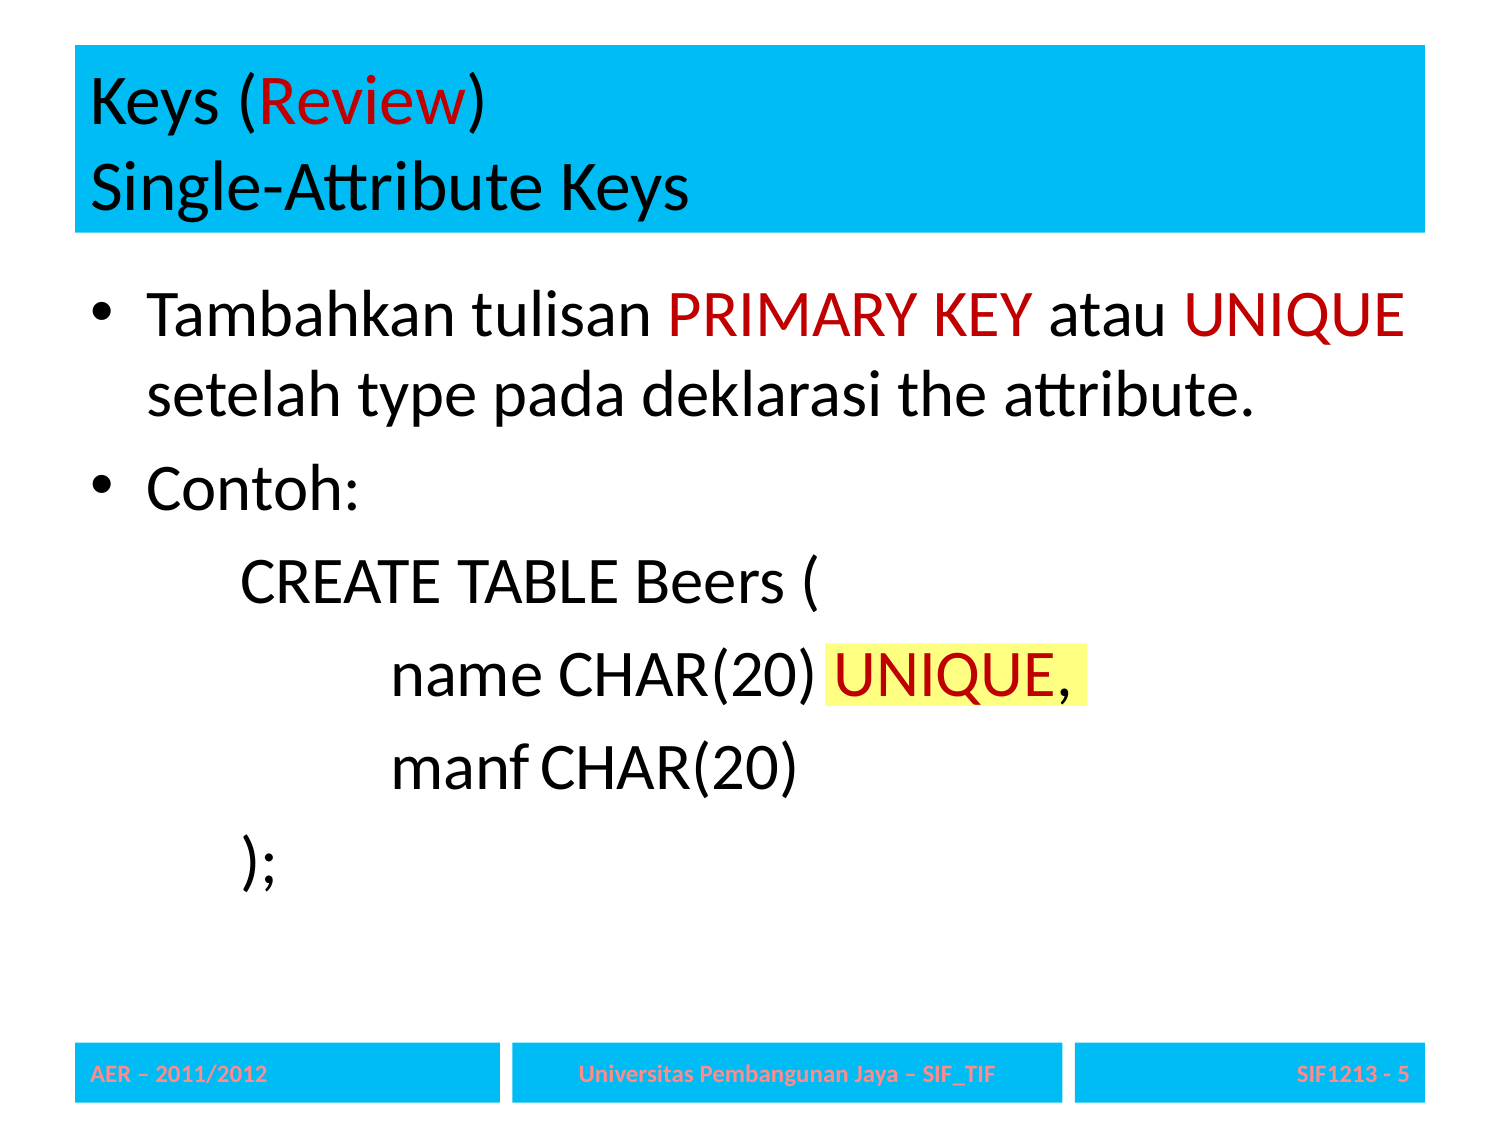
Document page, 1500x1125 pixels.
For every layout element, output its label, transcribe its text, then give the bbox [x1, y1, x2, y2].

footer Universitas Pembangunan Jaya – SIF_TIF [512, 1042, 1063, 1103]
title Keys (Review) Single-Attribute Keys [75, 45, 1425, 233]
slide_number AER – 2011/2012 [75, 1042, 500, 1103]
list Tambahkan tulisan PRIMARY KEY atau UNIQUE setelah type pada deklarasi the attribute. Contoh: CREATE TABLE Beers ( name CHAR(20) UNIQUE, manf CHAR(20) ); [75, 262, 1425, 1005]
slide_number SIF1213 - 5 [1074, 1042, 1425, 1103]
